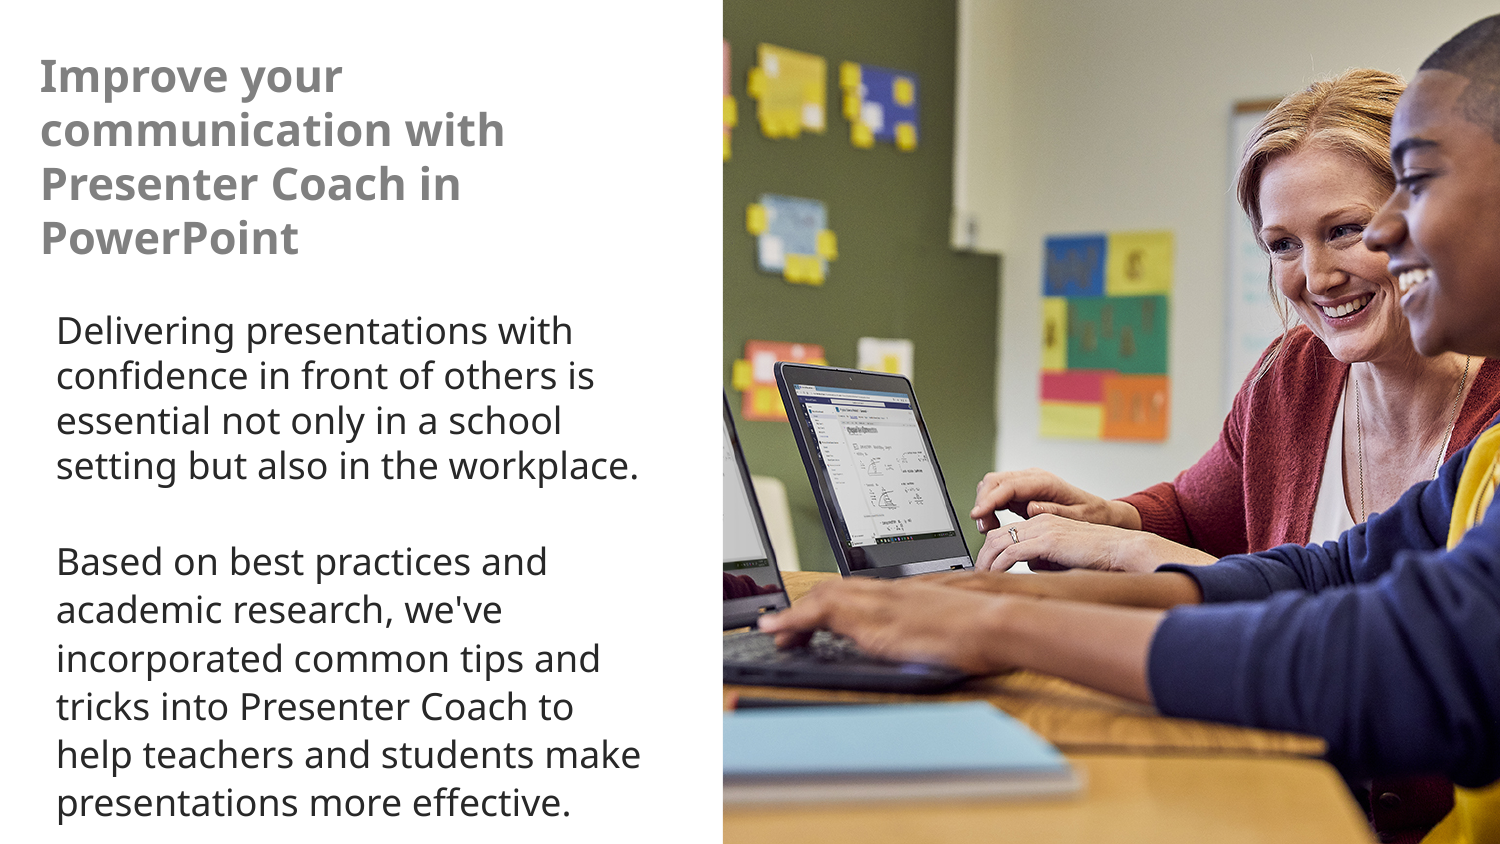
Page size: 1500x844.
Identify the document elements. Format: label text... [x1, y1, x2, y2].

picture [722, 0, 1500, 844]
text_box Delivering presentations with confidence in front of others is essential not only in a school setting but also in the workplace. Based on best practices and academic research, we've incorporated common tips and tricks into Presenter Coach to help teachers and students make presentations more effective. [33, 289, 677, 844]
title Improve your communication with Presenter Coach in PowerPoint [24, 32, 715, 279]
